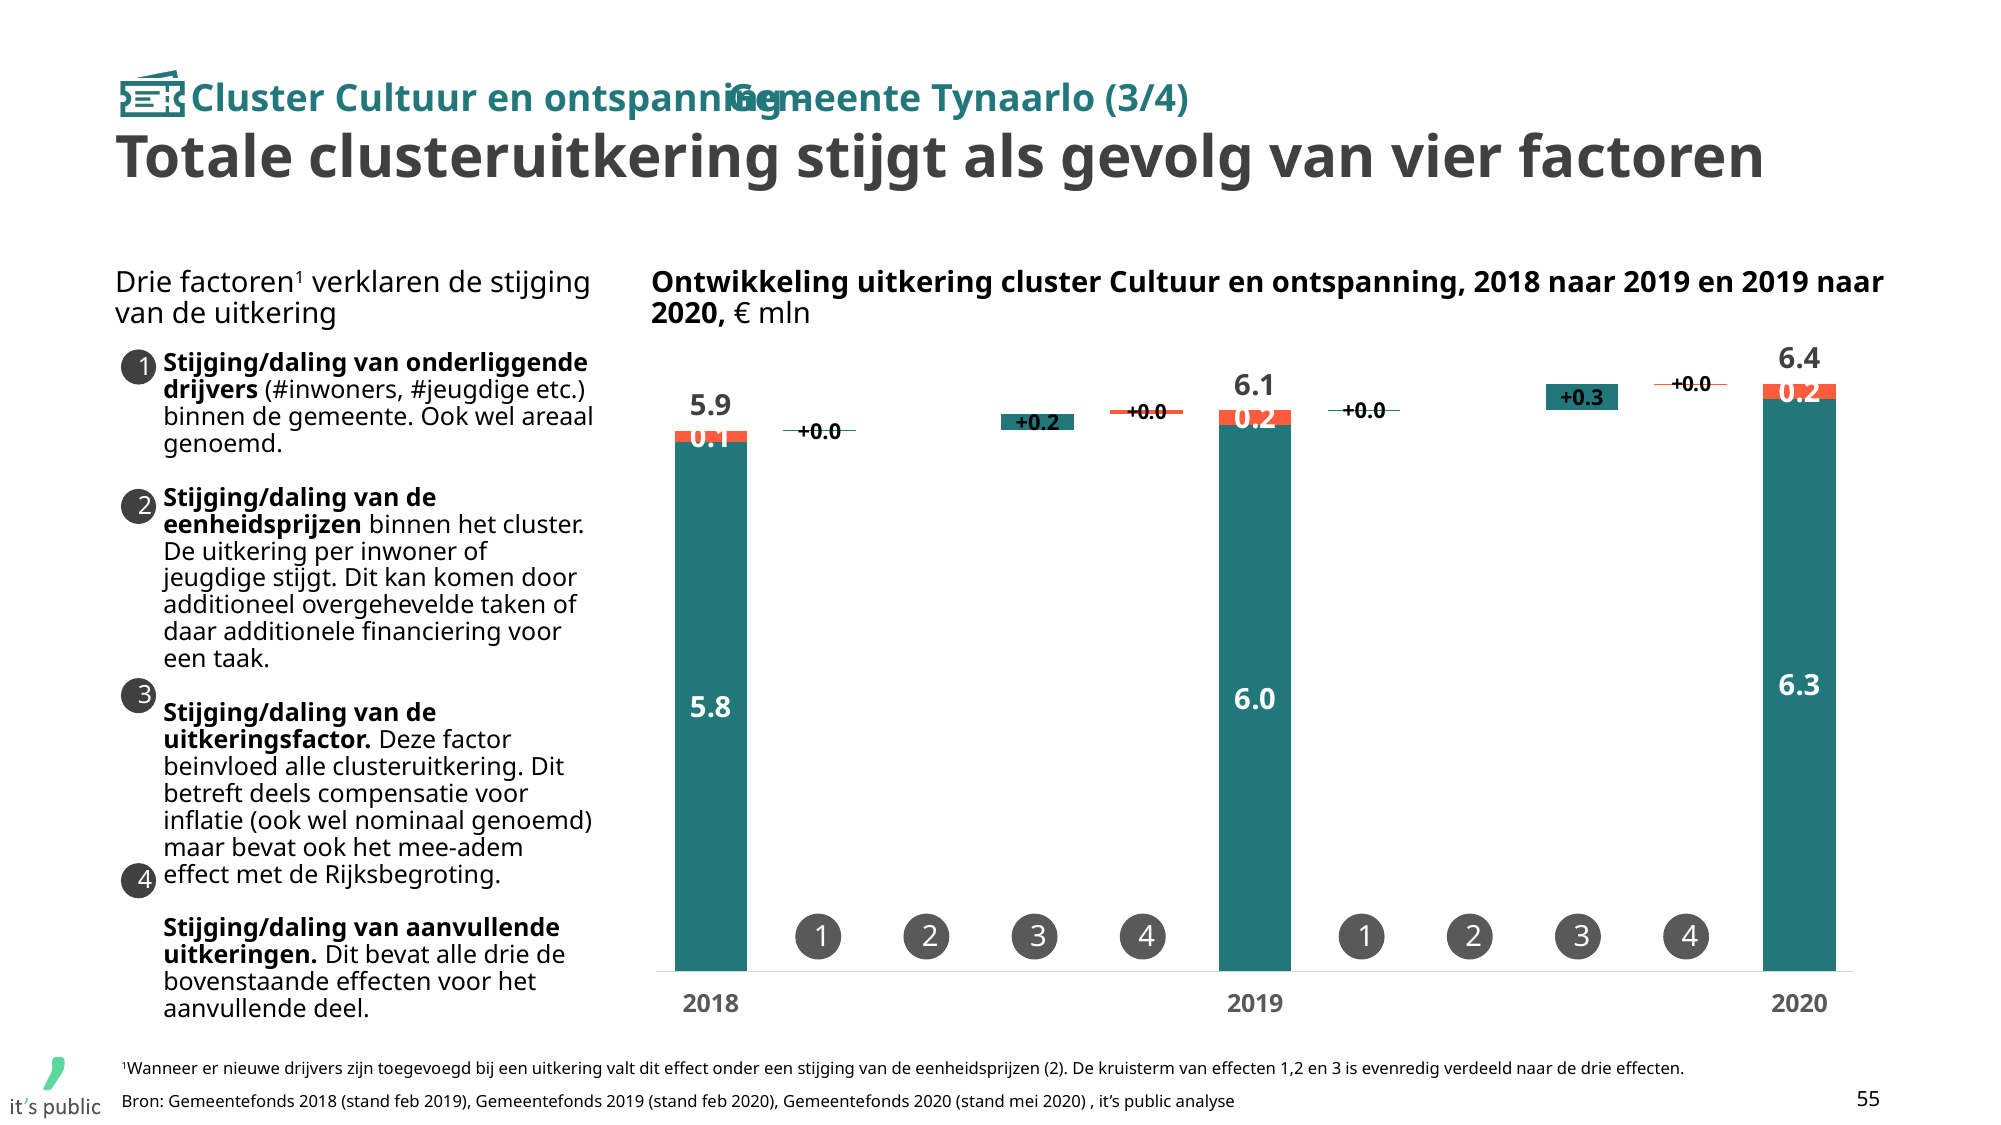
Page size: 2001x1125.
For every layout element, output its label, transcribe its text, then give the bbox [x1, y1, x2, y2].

list 1Wanneer er nieuwe drijvers zijn toegevoegd bij een uitkering valt dit effect onder een stijging van de eenheidsprijzen (2). De kruisterm van effecten 1,2 en 3 is evenredig verdeeld naar de drie effecten. [115, 1054, 1724, 1081]
text_box 2 [120, 488, 157, 524]
text_box 4 [120, 863, 157, 899]
text_box 1 [120, 349, 157, 385]
list Drie factoren1 verklaren de stijging van de uitkering [109, 261, 622, 344]
text_box Gemeente Tynaarlo (3/4) [721, 70, 2000, 126]
chart [631, 315, 1880, 1036]
text_box Bron: Gemeentefonds 2018 (stand feb 2019), Gemeentefonds 2019 (stand feb 2020), Gemeentefonds 2020 (stand mei 2020) , it’s public analyse [115, 1087, 1724, 1115]
picture [115, 55, 191, 131]
text_box Stijging/daling van onderliggende drijvers (#inwoners, #jeugdige etc.) binnen de gemeente. Ook wel areaal genoemd. Stijging/daling van de eenheidsprijzen binnen het cluster. De uitkering per inwoner of jeugdige stijgt. Dit kan komen door additioneel overgehevelde taken of daar additionele financiering voor een taak. Stijging/daling van de uitkeringsfactor. Deze factor beinvloed alle clusteruitkering. Dit betreft deels compensatie voor inflatie (ook wel nominaal genoemd) maar bevat ook het mee-adem effect met de Rijksbegroting. Stijging/daling van aanvullende uitkeringen. Dit bevat alle drie de bovenstaande effecten voor het aanvullende deel. [157, 344, 602, 832]
slide_number 55 [1724, 1085, 1892, 1113]
text_box Totale clusteruitkering stijgt als gevolg van vier factoren [109, 126, 1892, 197]
text_box Cluster Cultuur en ontspanning – [191, 70, 721, 126]
list Ontwikkeling uitkering cluster Cultuur en ontspanning, 2018 naar 2019 en 2019 naar 2020, € mln [645, 261, 1893, 302]
text_box 3 [120, 678, 157, 714]
